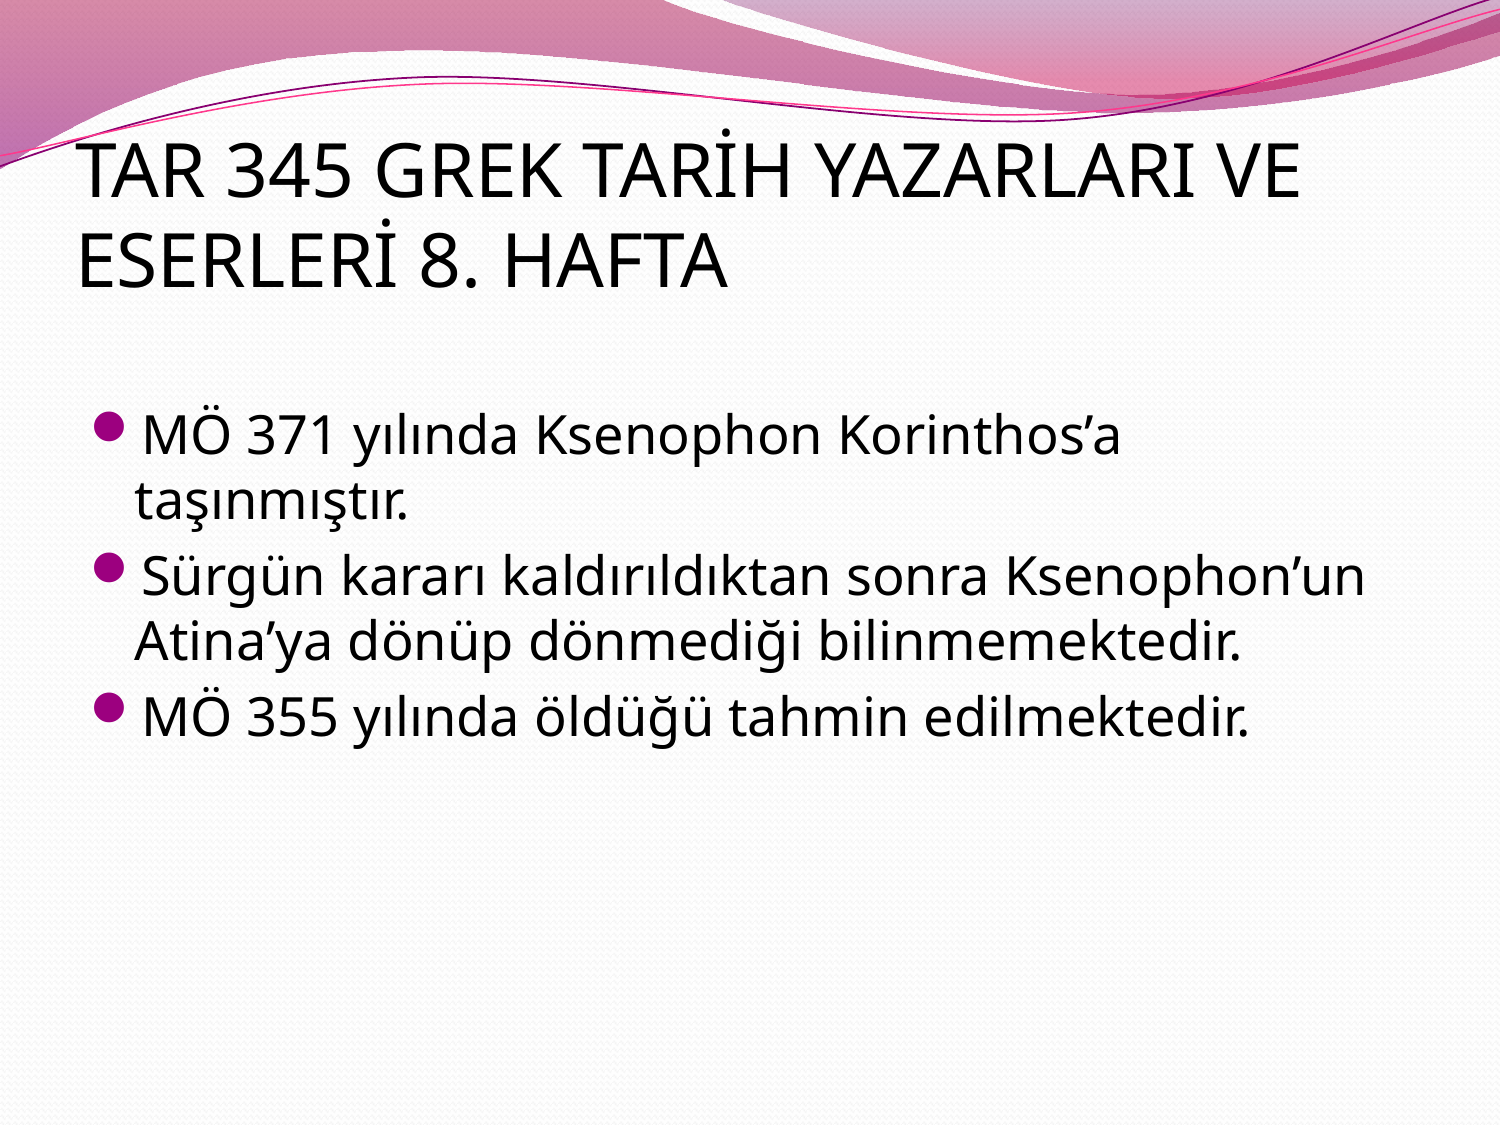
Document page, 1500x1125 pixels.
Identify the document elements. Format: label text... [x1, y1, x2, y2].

title TAR 345 GREK TARİH YAZARLARI VE ESERLERİ 8. HAFTA [75, 115, 1425, 303]
list MÖ 371 yılında Ksenophon Korinthos’a taşınmıştır. Sürgün kararı kaldırıldıktan sonra Ksenophon’un Atina’ya dönüp dönmediği bilinmemektedir. MÖ 355 yılında öldüğü tahmin edilmektedir. [75, 317, 1425, 1038]
